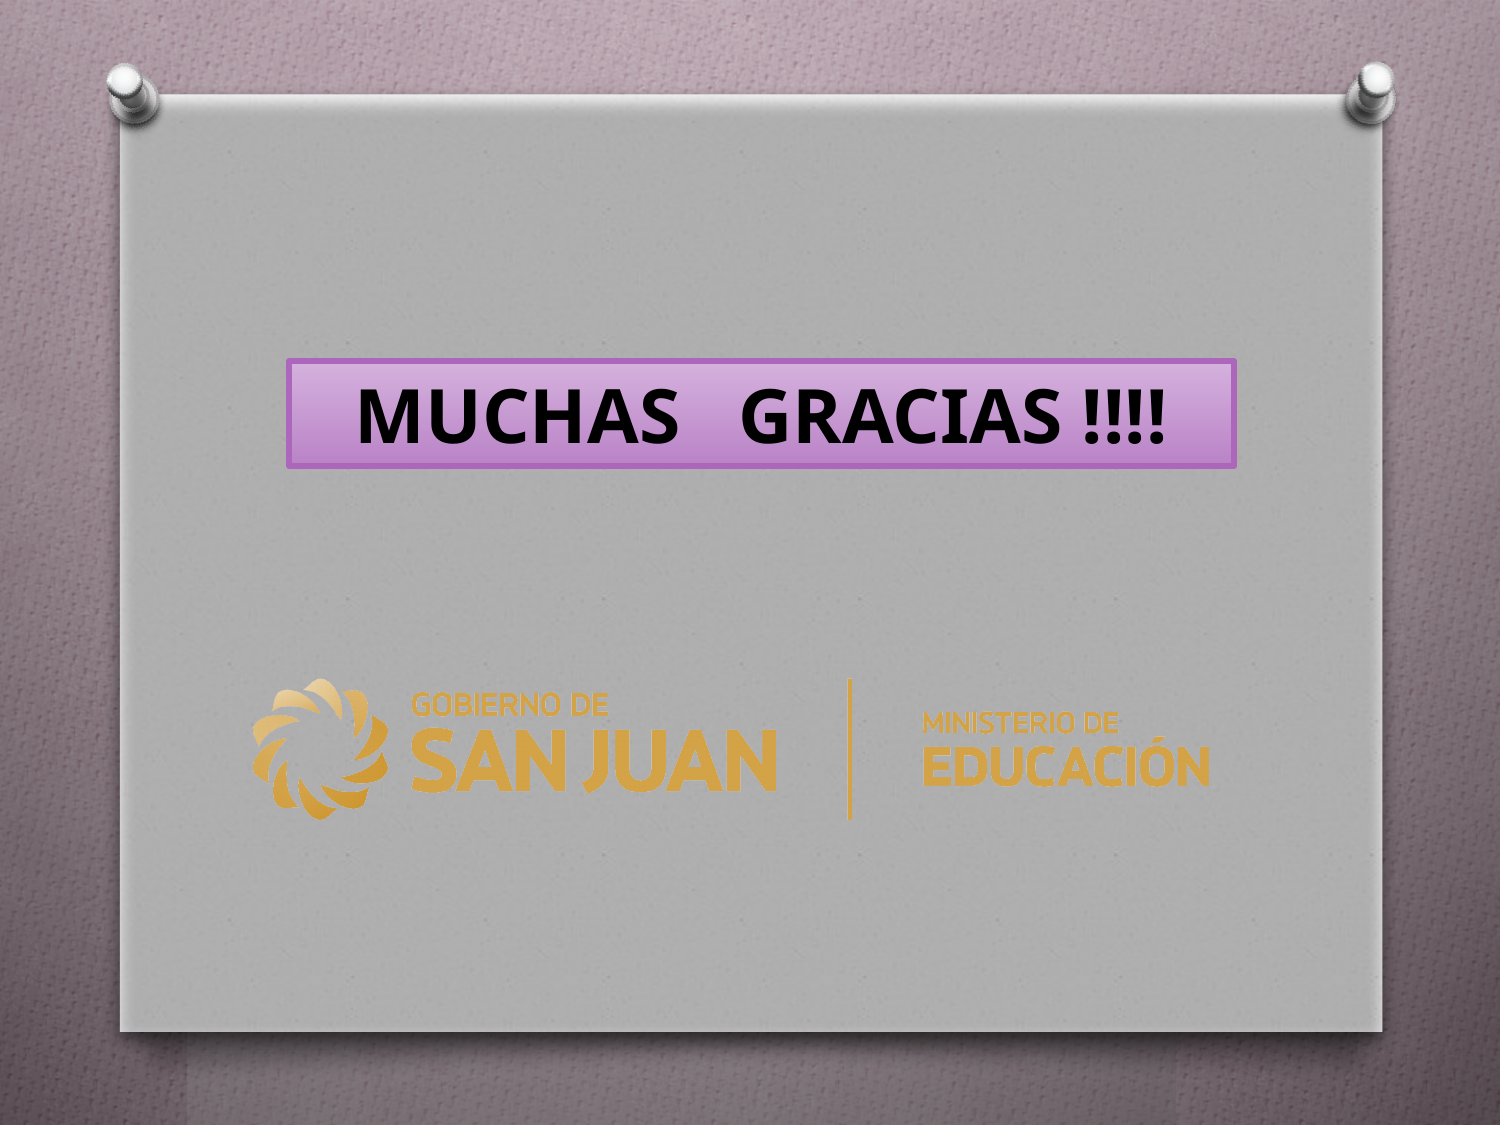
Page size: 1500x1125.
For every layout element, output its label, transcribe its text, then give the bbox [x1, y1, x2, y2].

picture [75, 29, 198, 153]
text_box MUCHAS GRACIAS !!!! [288, 361, 1235, 467]
picture [196, 621, 1266, 877]
picture [1317, 35, 1439, 156]
